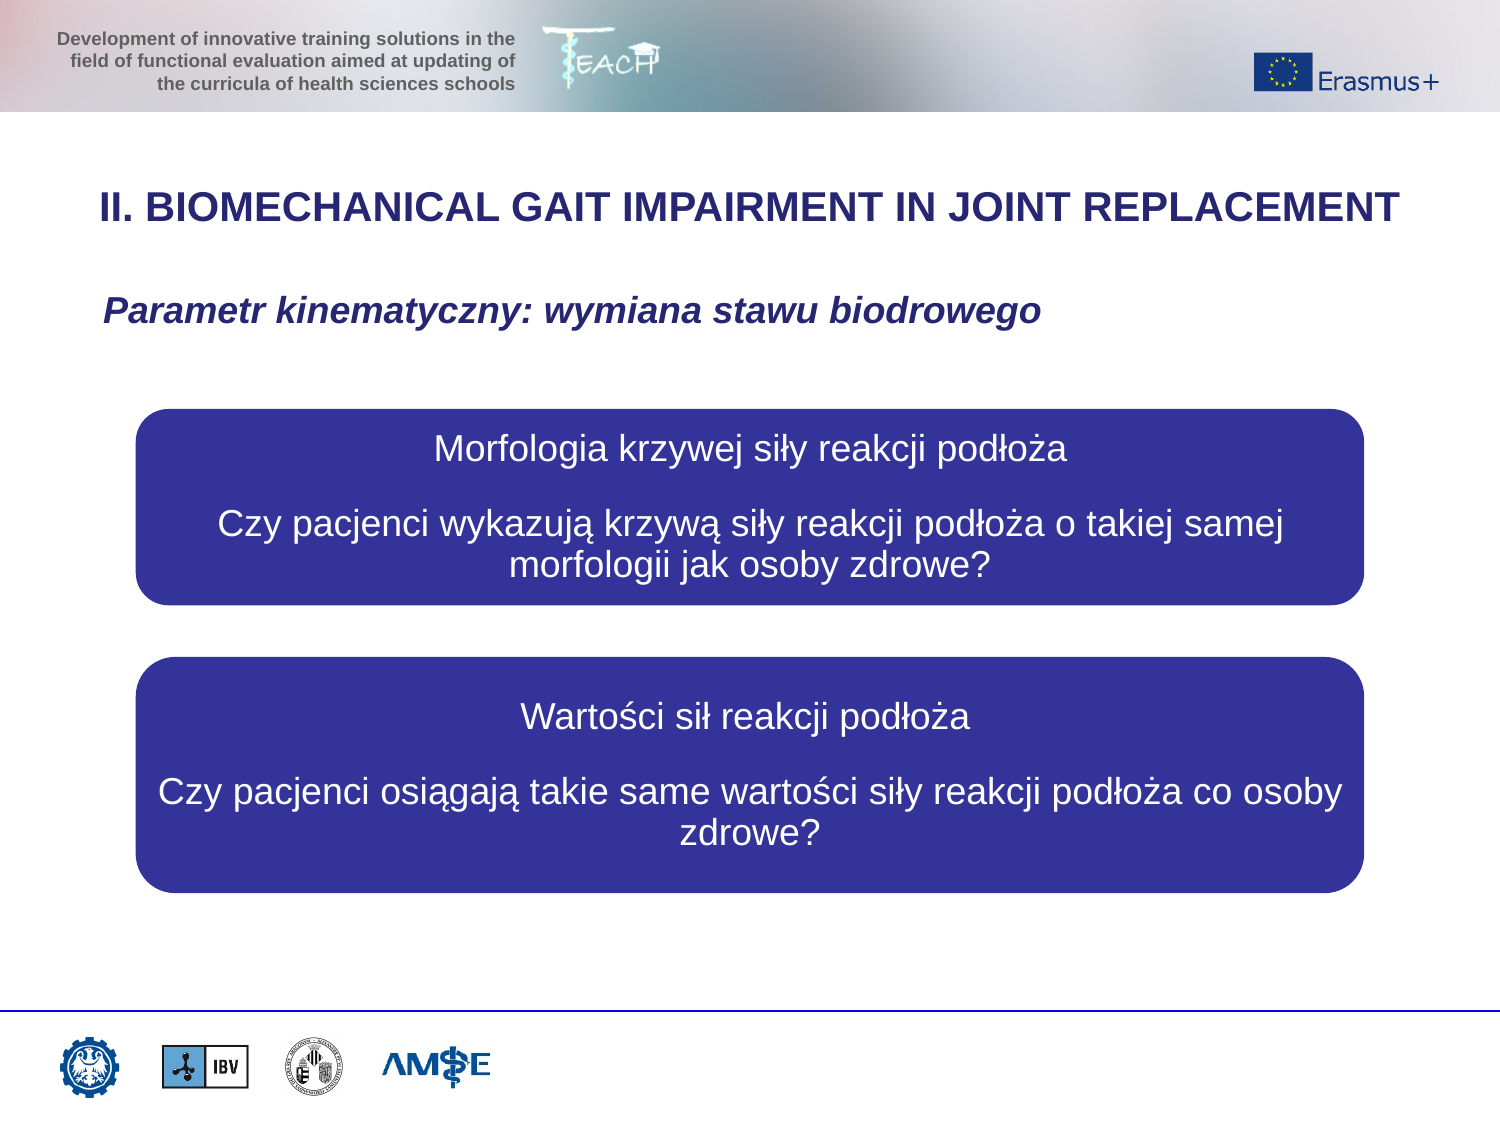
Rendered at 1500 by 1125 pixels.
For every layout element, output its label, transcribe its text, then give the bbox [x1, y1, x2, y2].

picture [379, 1044, 491, 1089]
text_box Morfologia krzywej siły reakcji podłoża Czy pacjenci wykazują krzywą siły reakcji podłoża o takiej samej morfologii jak osoby zdrowe? [135, 408, 1365, 606]
text_box II. BIOMECHANICAL GAIT IMPAIRMENT IN JOINT REPLACEMENT [0, 172, 1500, 238]
picture [284, 1036, 344, 1097]
picture [0, 1, 1500, 112]
text_box Parametr kinematyczny: wymiana stawu biodrowego [88, 278, 1424, 339]
picture [53, 1035, 126, 1099]
text_box Wartości sił reakcji podłoża Czy pacjenci osiągają takie same wartości siły reakcji podłoża co osoby zdrowe? [135, 656, 1365, 894]
picture [161, 1044, 249, 1089]
